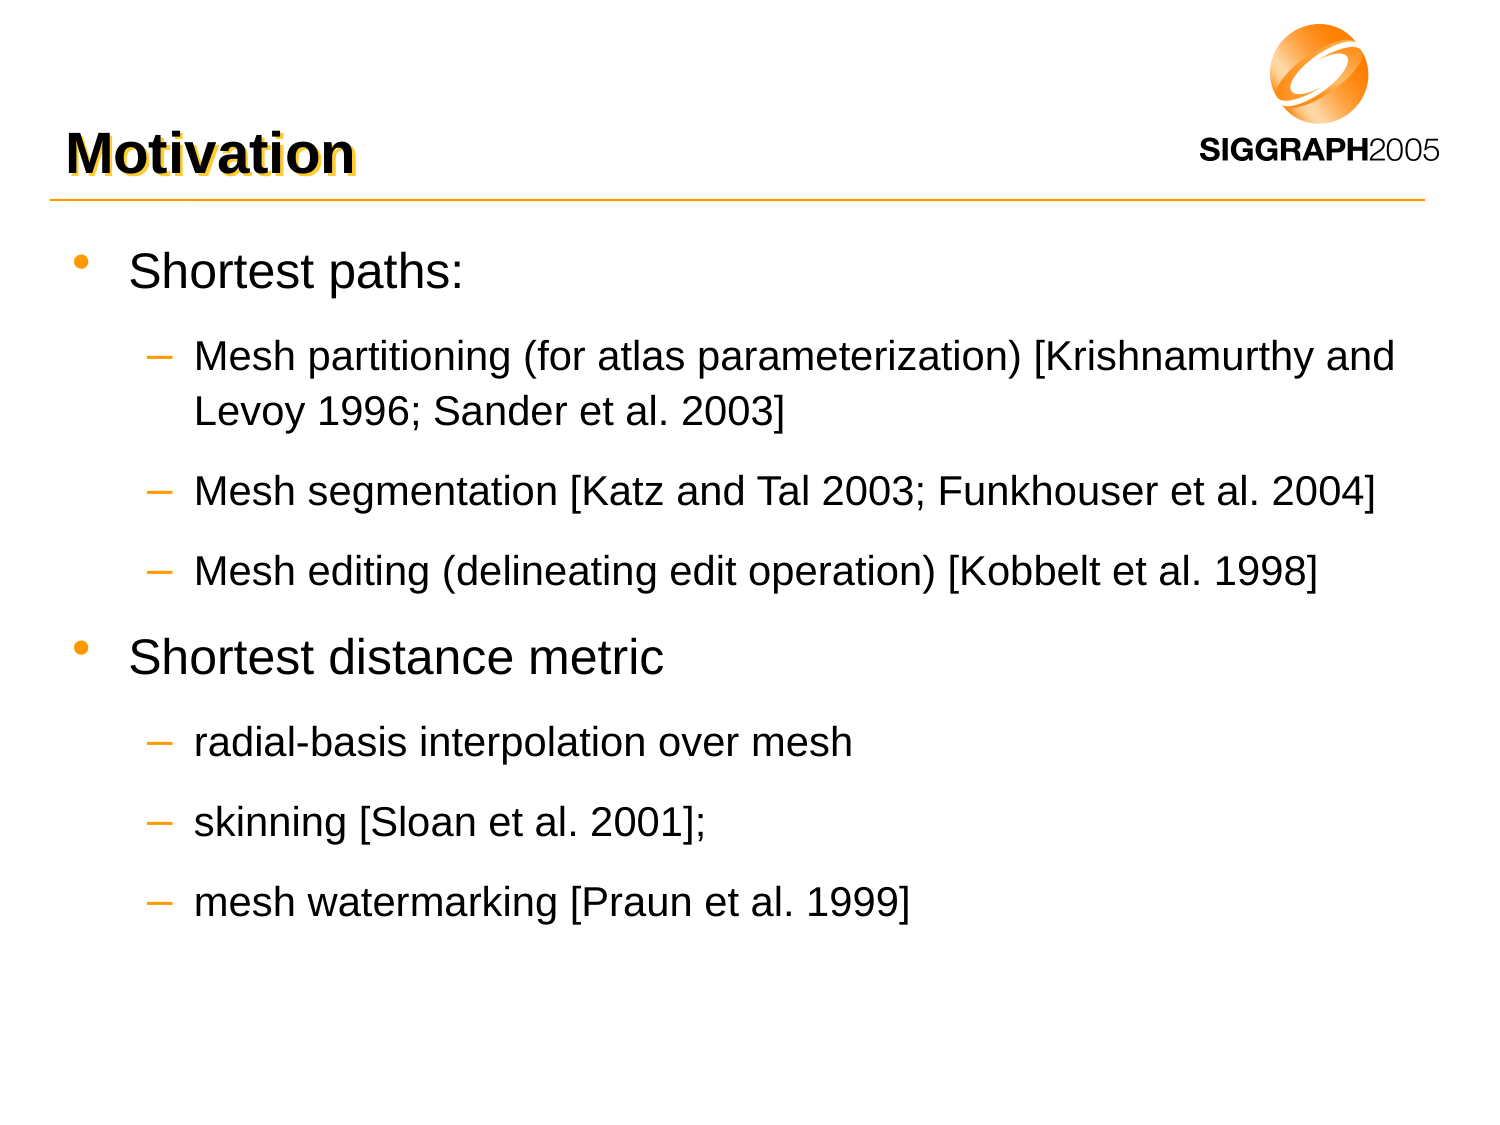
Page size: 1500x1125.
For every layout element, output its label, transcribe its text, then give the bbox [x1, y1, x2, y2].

title Motivation [50, 75, 1188, 225]
list Shortest paths: Mesh partitioning (for atlas parameterization) [Krishnamurthy and Levoy 1996; Sander et al. 2003] Mesh segmentation [Katz and Tal 2003; Funkhouser et al. 2004] Mesh editing (delineating edit operation) [Kobbelt et al. 1998] Shortest distance metric radial-basis interpolation over mesh skinning [Sloan et al. 2001]; mesh watermarking [Praun et al. 1999] [57, 224, 1438, 1075]
picture [1200, 24, 1439, 161]
